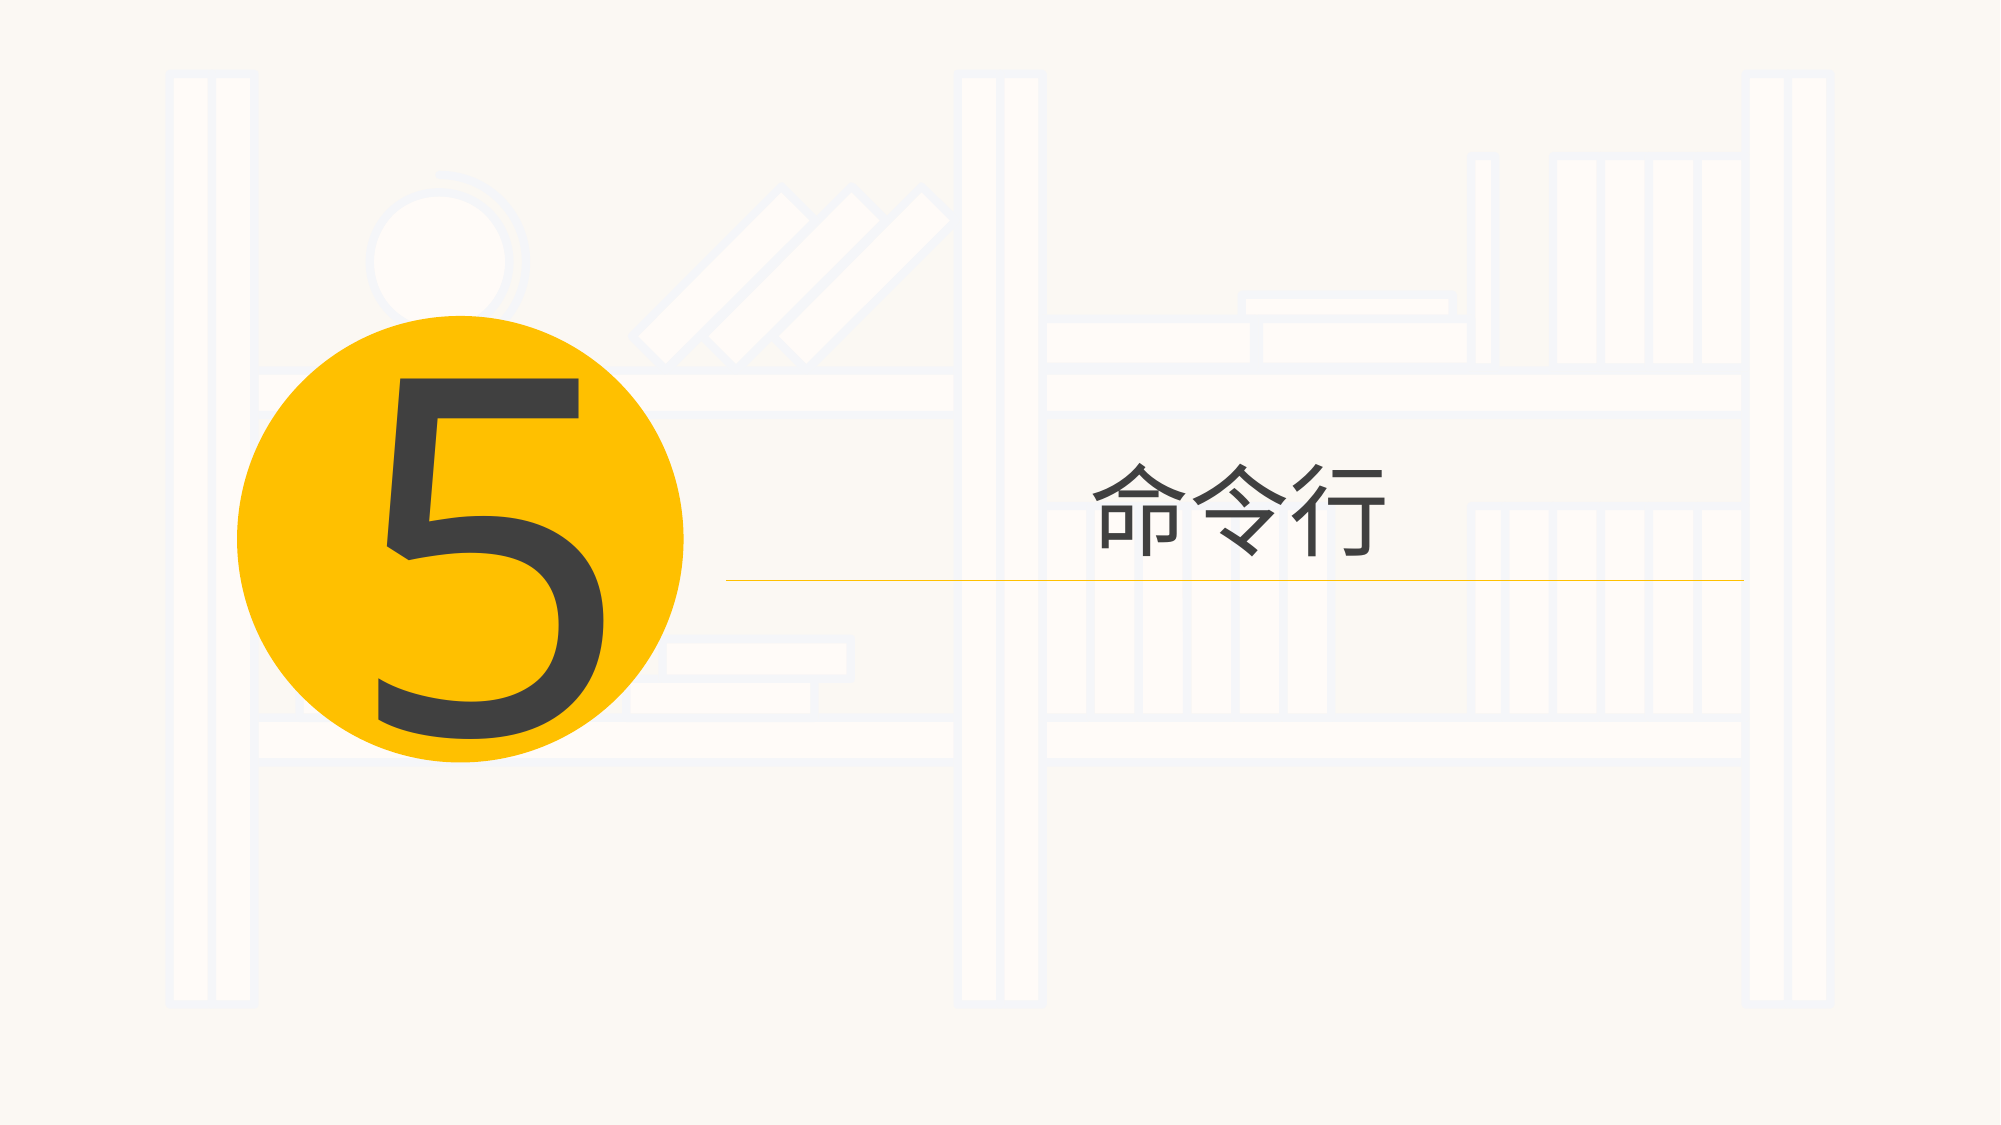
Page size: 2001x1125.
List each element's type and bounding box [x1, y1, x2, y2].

text_box [165, 69, 1835, 1009]
